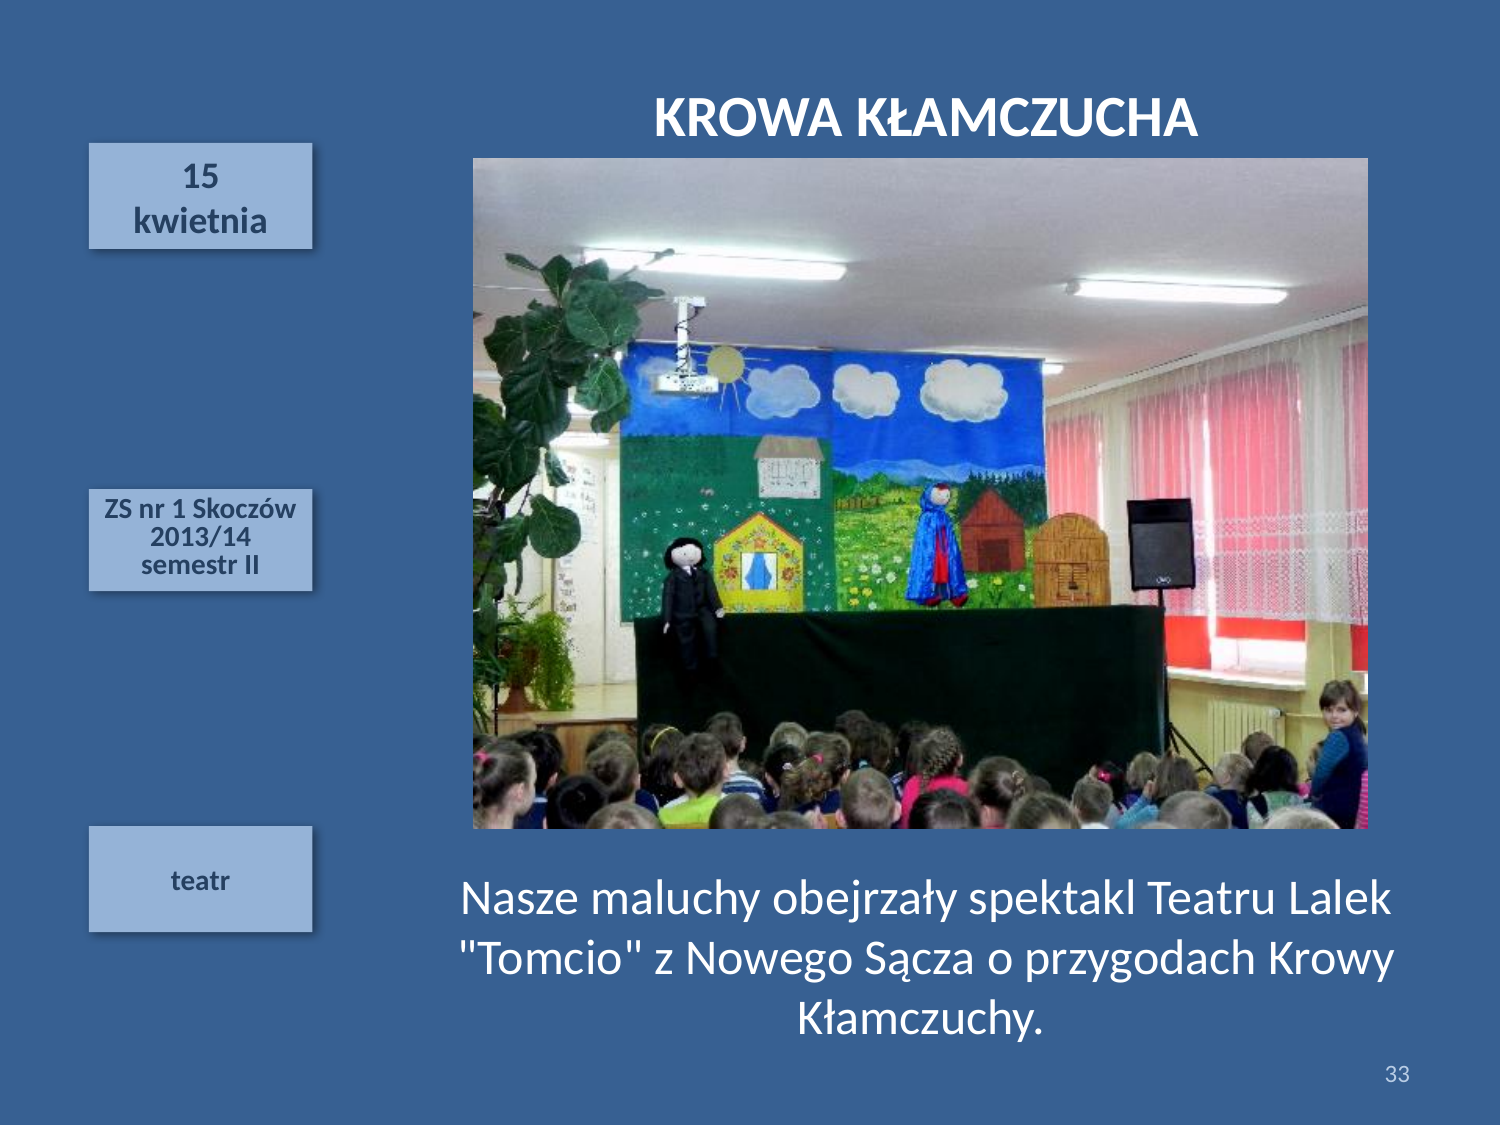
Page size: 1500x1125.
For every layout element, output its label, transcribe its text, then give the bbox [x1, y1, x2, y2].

text_box 15 kwietnia [88, 142, 313, 249]
text_box KROWA KŁAMCZUCHA [410, 67, 1443, 159]
text_box ZS nr 1 Skoczów 2013/14 semestr II [88, 489, 313, 592]
text_box Nasze maluchy obejrzały spektakl Teatru Lalek "Tomcio" z Nowego Sącza o przygodach Krowy Kłamczuchy. [410, 826, 1443, 1084]
text_box teatr [88, 826, 313, 933]
slide_number 33 [1074, 1042, 1425, 1103]
picture [473, 157, 1369, 829]
